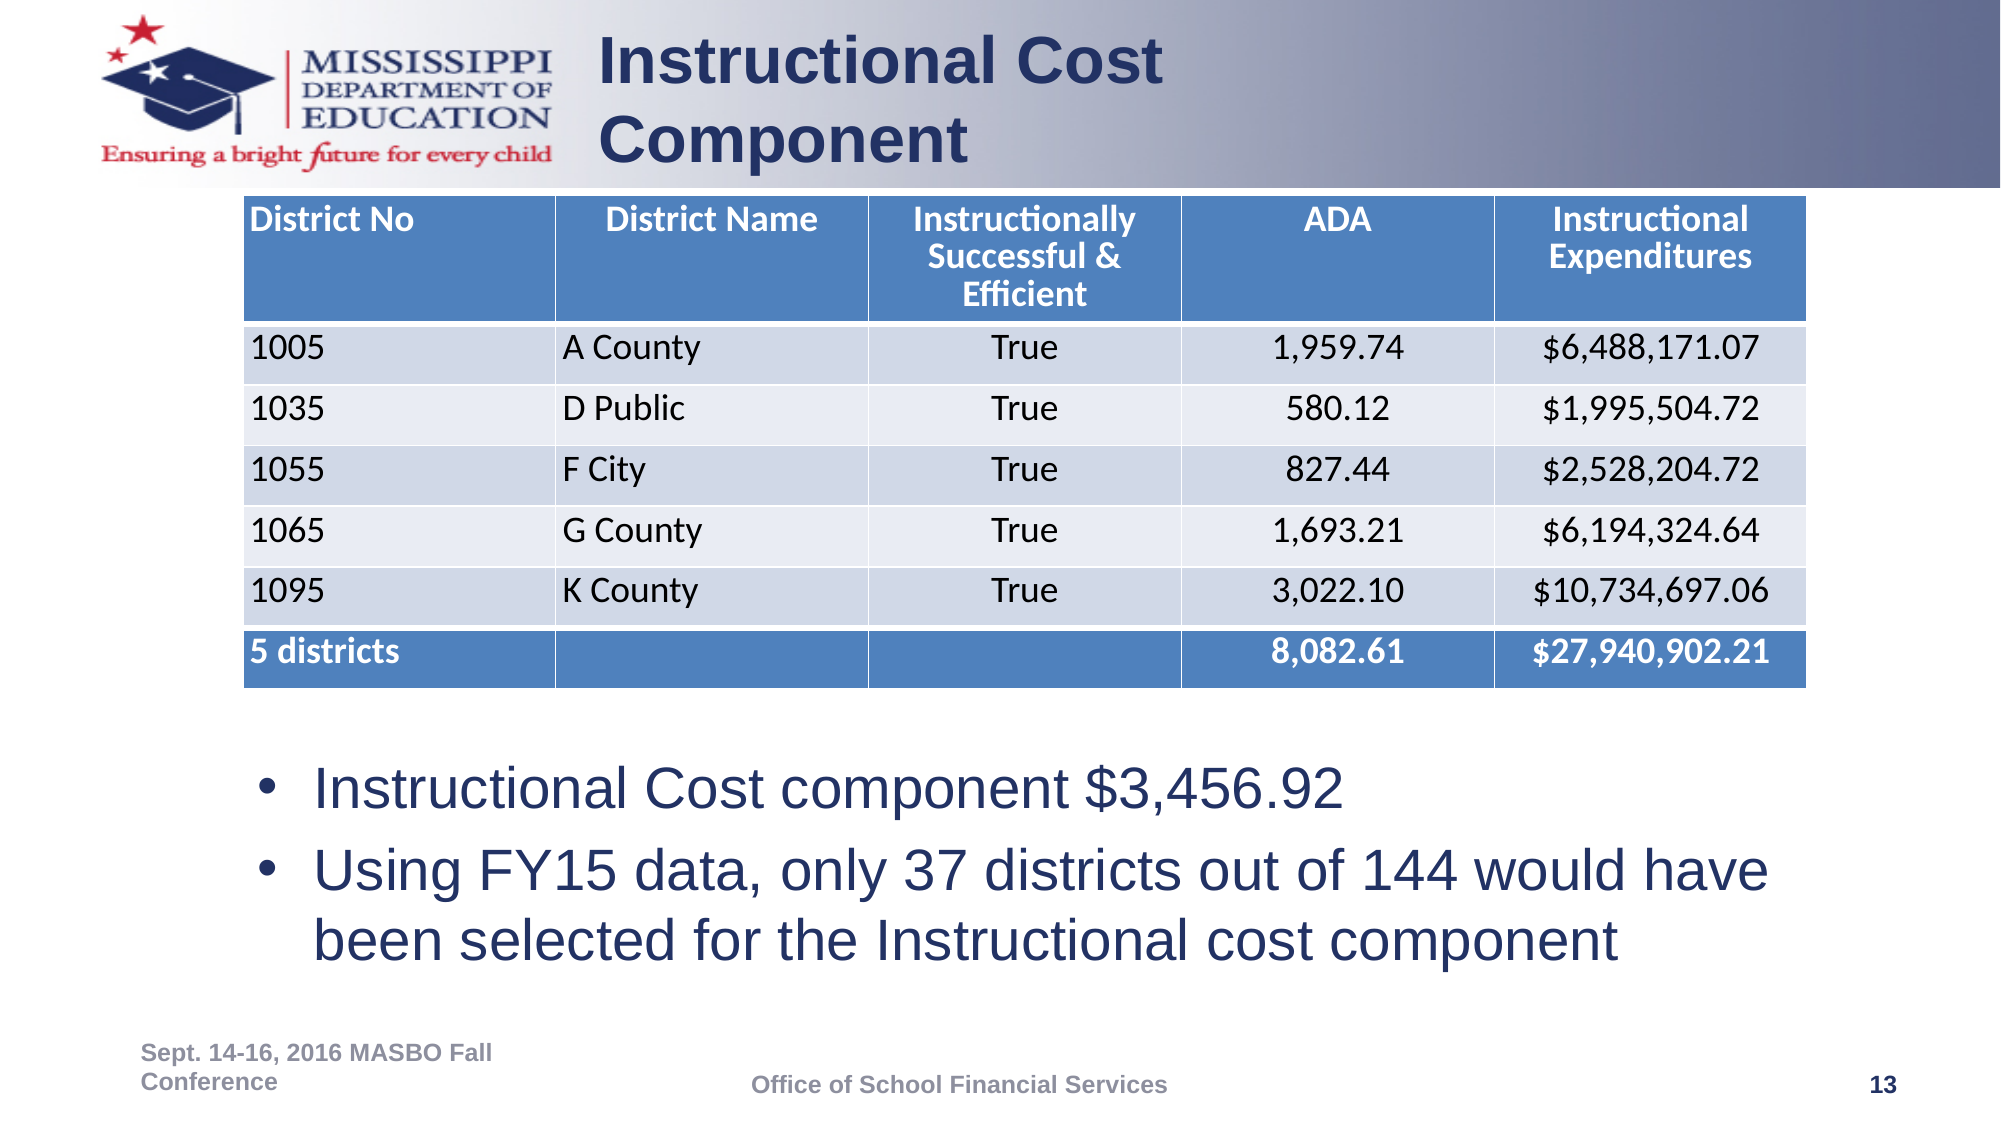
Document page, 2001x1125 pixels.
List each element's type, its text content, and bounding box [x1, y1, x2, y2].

table_cell $6,194,324.64 [1495, 507, 1806, 566]
table_header ADA [1182, 196, 1494, 321]
table_cell $10,734,697.06 [1495, 568, 1806, 625]
table_cell [869, 631, 1181, 688]
list Instructional Cost Component [583, 8, 1467, 184]
table_cell 1095 [244, 568, 555, 625]
table_cell 8,082.61 [1182, 631, 1494, 688]
picture [0, 0, 2001, 188]
footer Office of School Financial Services [726, 1042, 1194, 1125]
table_header District No [244, 196, 555, 321]
table_cell True [869, 386, 1181, 445]
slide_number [125, 1024, 593, 1108]
list Instructional Cost component $3,456.92 Using FY15 data, only 37 districts out of 144 would have been selected for the Instructional cost component [242, 743, 1808, 985]
table_cell True [869, 327, 1181, 384]
table_cell True [869, 446, 1181, 505]
table_cell A County [556, 327, 868, 384]
table_header Instructionally Successful & Efficient [869, 196, 1181, 321]
table_header District Name [556, 196, 868, 321]
table_cell F City [556, 446, 868, 505]
table_cell [556, 631, 868, 688]
table_cell $27,940,902.21 [1495, 631, 1806, 688]
table_cell 1005 [244, 327, 555, 384]
table_cell 5 districts [244, 631, 555, 688]
table_cell 580.12 [1182, 386, 1494, 445]
table_cell G County [556, 507, 868, 566]
table_cell 1055 [244, 446, 555, 505]
table_cell K County [556, 568, 868, 625]
table_cell 1,693.21 [1182, 507, 1494, 566]
table_cell True [869, 568, 1181, 625]
table_cell 1065 [244, 507, 555, 566]
table_header Instructional Expenditures [1495, 196, 1806, 321]
table_cell 1,959.74 [1182, 327, 1494, 384]
table_cell True [869, 507, 1181, 566]
slide_number 13 [1279, 1042, 1913, 1125]
table_cell $1,995,504.72 [1495, 386, 1806, 445]
table_cell 827.44 [1182, 446, 1494, 505]
table_cell $6,488,171.07 [1495, 327, 1806, 384]
table_cell $2,528,204.72 [1495, 446, 1806, 505]
table_cell D Public [556, 386, 868, 445]
table_cell 1035 [244, 386, 555, 445]
table_cell 3,022.10 [1182, 568, 1494, 625]
